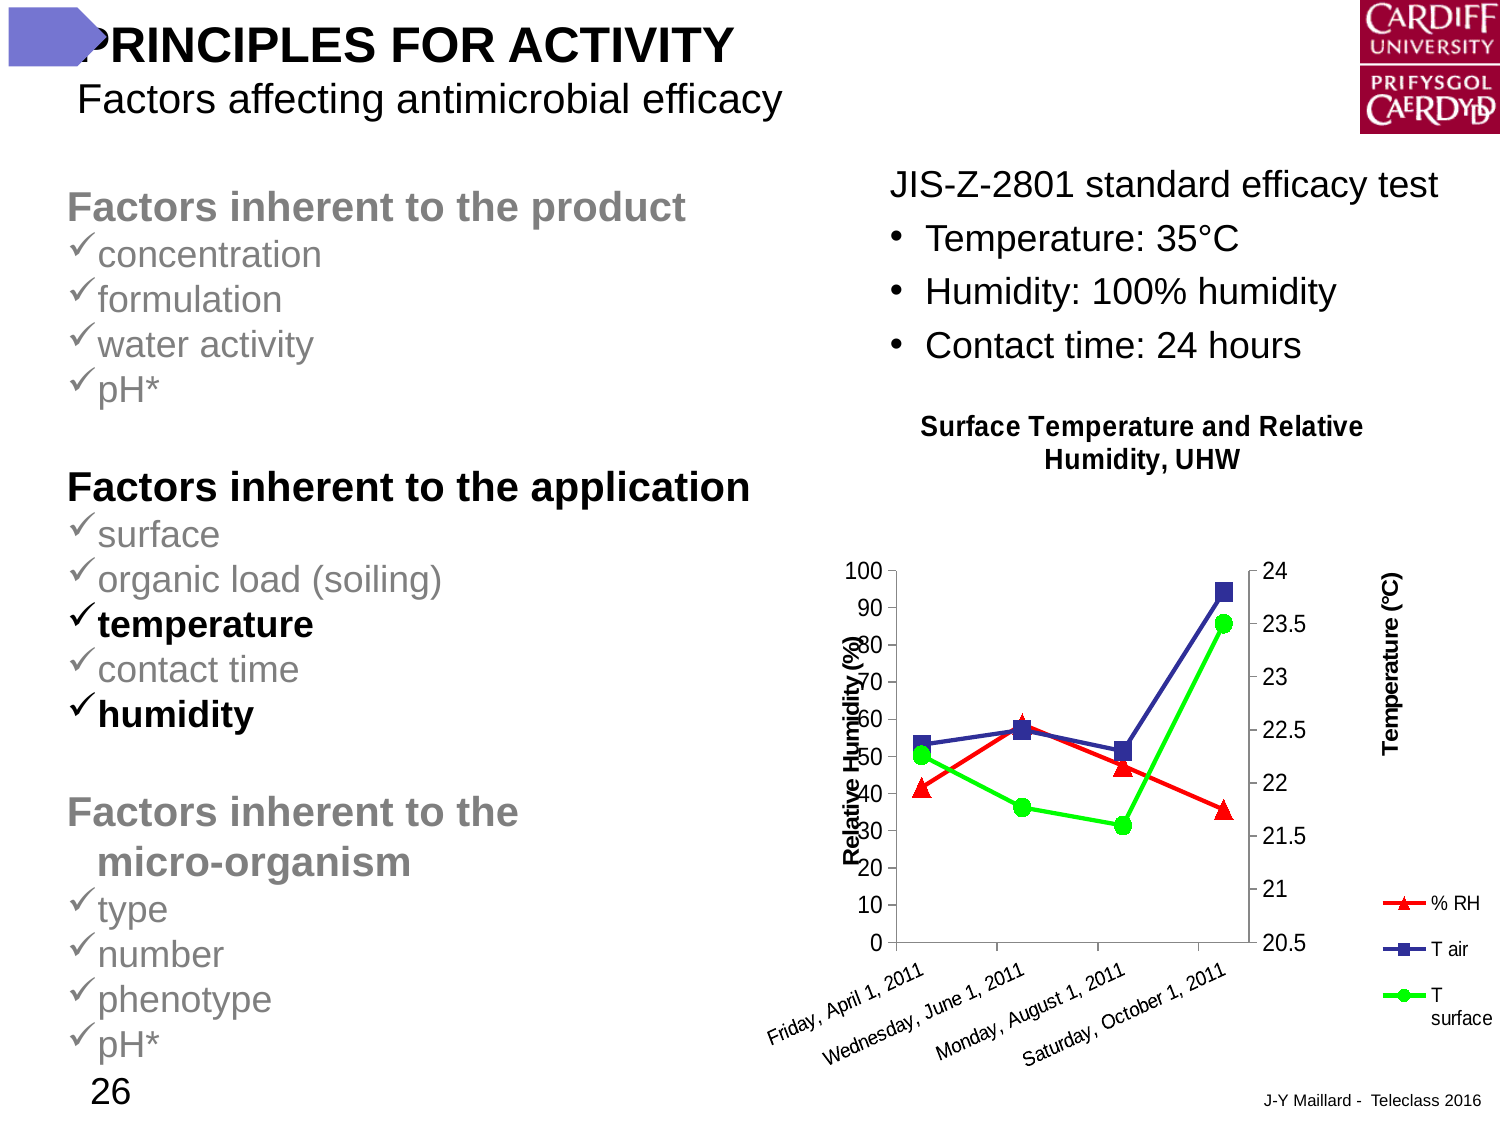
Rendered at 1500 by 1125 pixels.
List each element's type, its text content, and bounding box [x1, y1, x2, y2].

text_box J-Y Maillard - Teleclass 2016 [662, 1081, 1497, 1117]
slide_number 26 [74, 1059, 426, 1125]
text_box PRINCIPLES FOR ACTIVITY Factors affecting antimicrobial efficacy [61, 4, 916, 130]
text_box [8, 7, 107, 67]
picture [1360, 0, 1500, 135]
chart [763, 387, 1500, 1092]
text_box Factors inherent to the product concentration formulation water activity pH* Factors inherent to the application surface organic load (soiling) temperature contact time humidity Factors inherent to the micro-organism type number phenotype pH* [52, 172, 1186, 1073]
text_box JIS-Z-2801 standard efficacy test Temperature: 35°C Humidity: 100% humidity Contact time: 24 hours [875, 145, 1484, 374]
